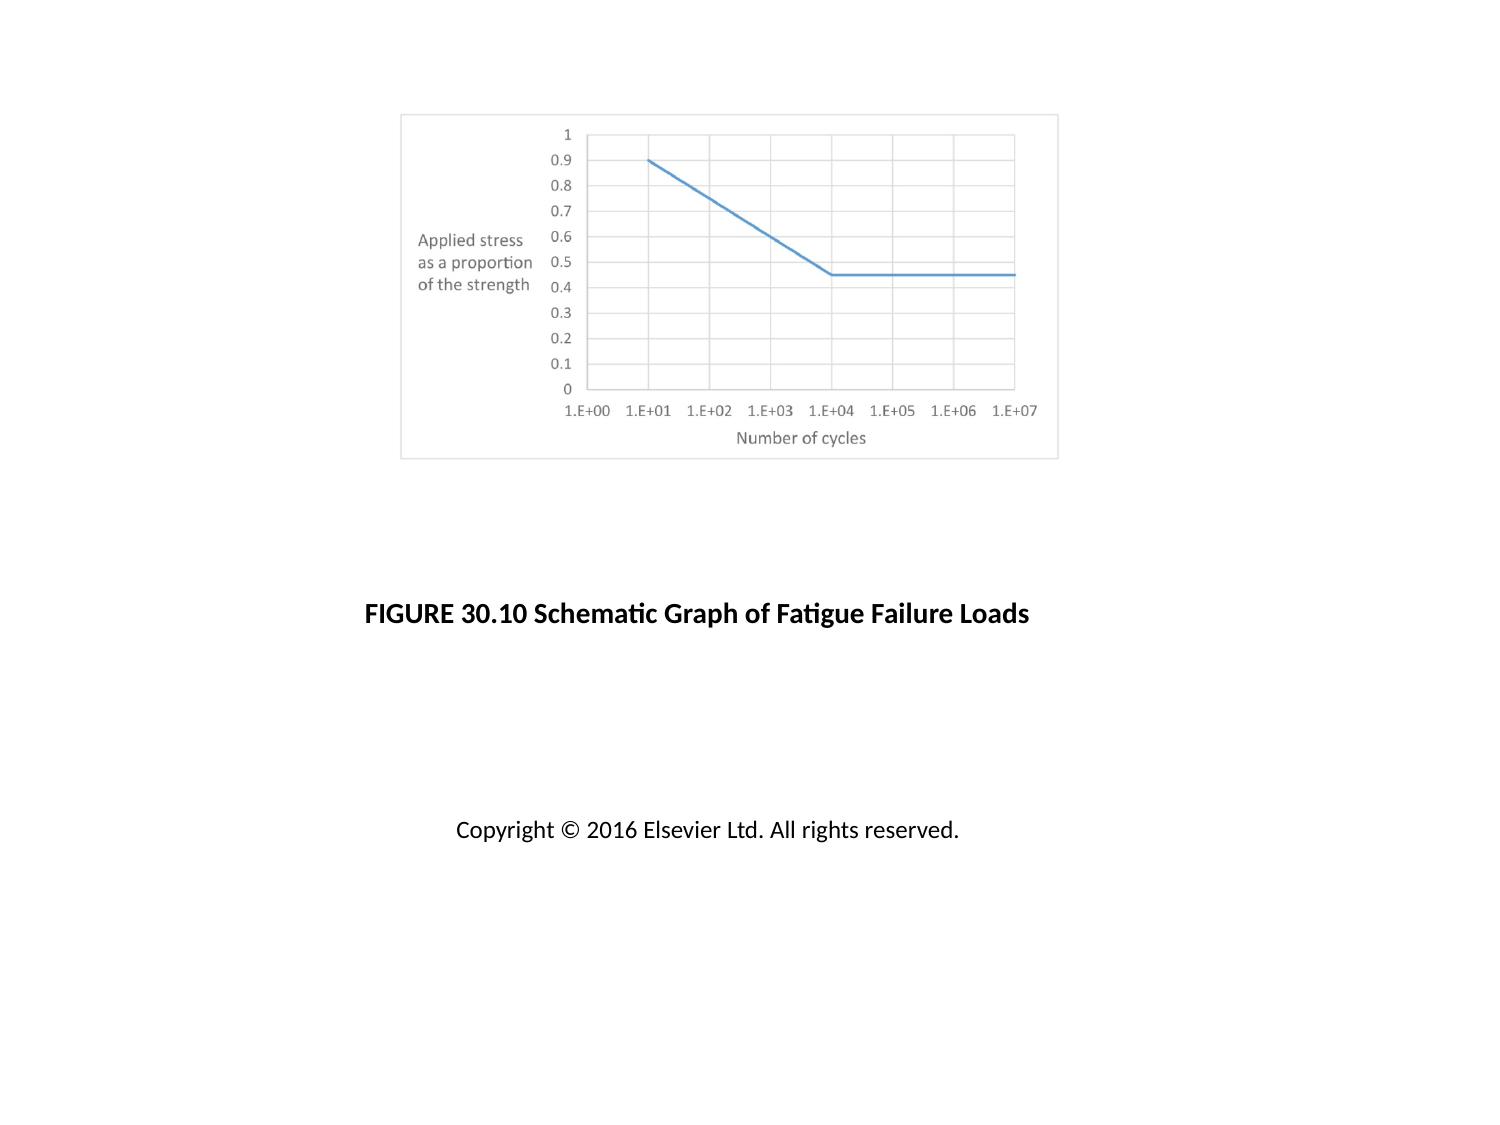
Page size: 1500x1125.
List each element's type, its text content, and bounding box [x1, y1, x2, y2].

text_box Copyright © 2016 Elsevier Ltd. All rights reserved. [252, 806, 1165, 852]
text_box FIGURE 30.10 Schematic Graph of Fatigue Failure Loads [349, 587, 1100, 638]
picture [399, 112, 1060, 461]
